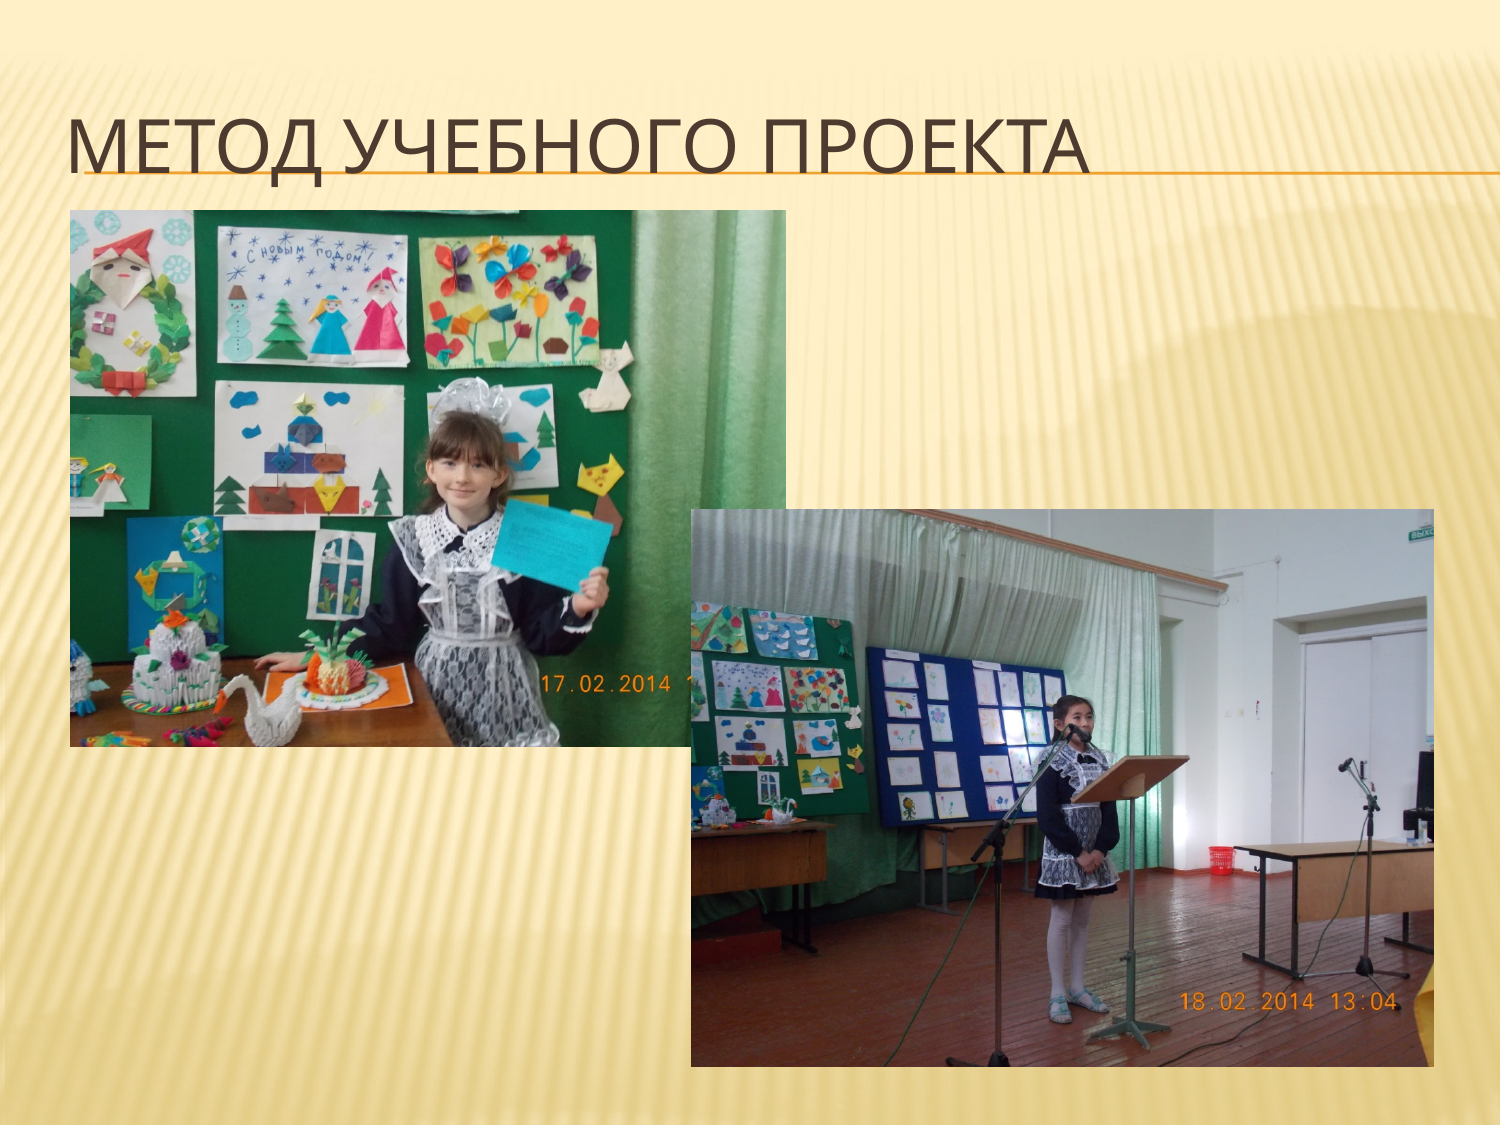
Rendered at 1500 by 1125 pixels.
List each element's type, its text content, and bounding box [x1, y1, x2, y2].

title Метод учебного проекта [50, 75, 1475, 213]
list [70, 210, 786, 748]
picture [691, 509, 1434, 1067]
